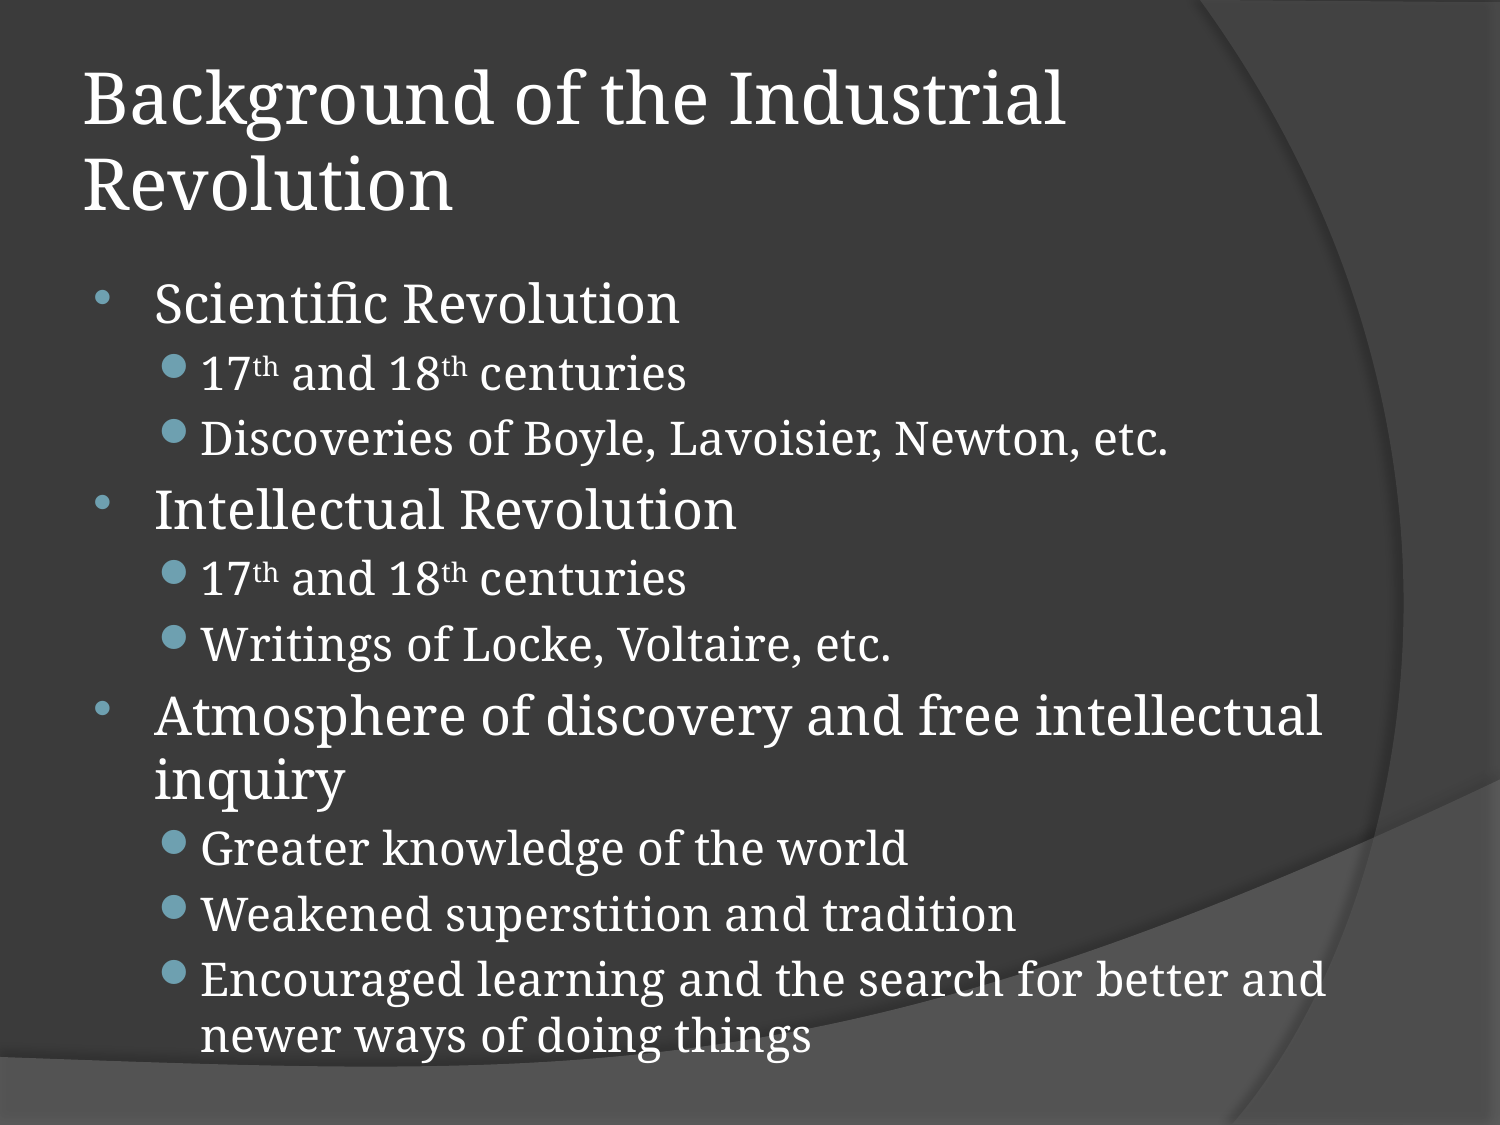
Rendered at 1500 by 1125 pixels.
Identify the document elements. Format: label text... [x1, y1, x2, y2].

list Scientific Revolution 17th and 18th centuries Discoveries of Boyle, Lavoisier, Newton, etc. Intellectual Revolution 17th and 18th centuries Writings of Locke, Voltaire, etc. Atmosphere of discovery and free intellectual inquiry Greater knowledge of the world Weakened superstition and tradition Encouraged learning and the search for better and newer ways of doing things [74, 262, 1413, 1076]
title Background of the Industrial Revolution [74, 44, 1301, 233]
